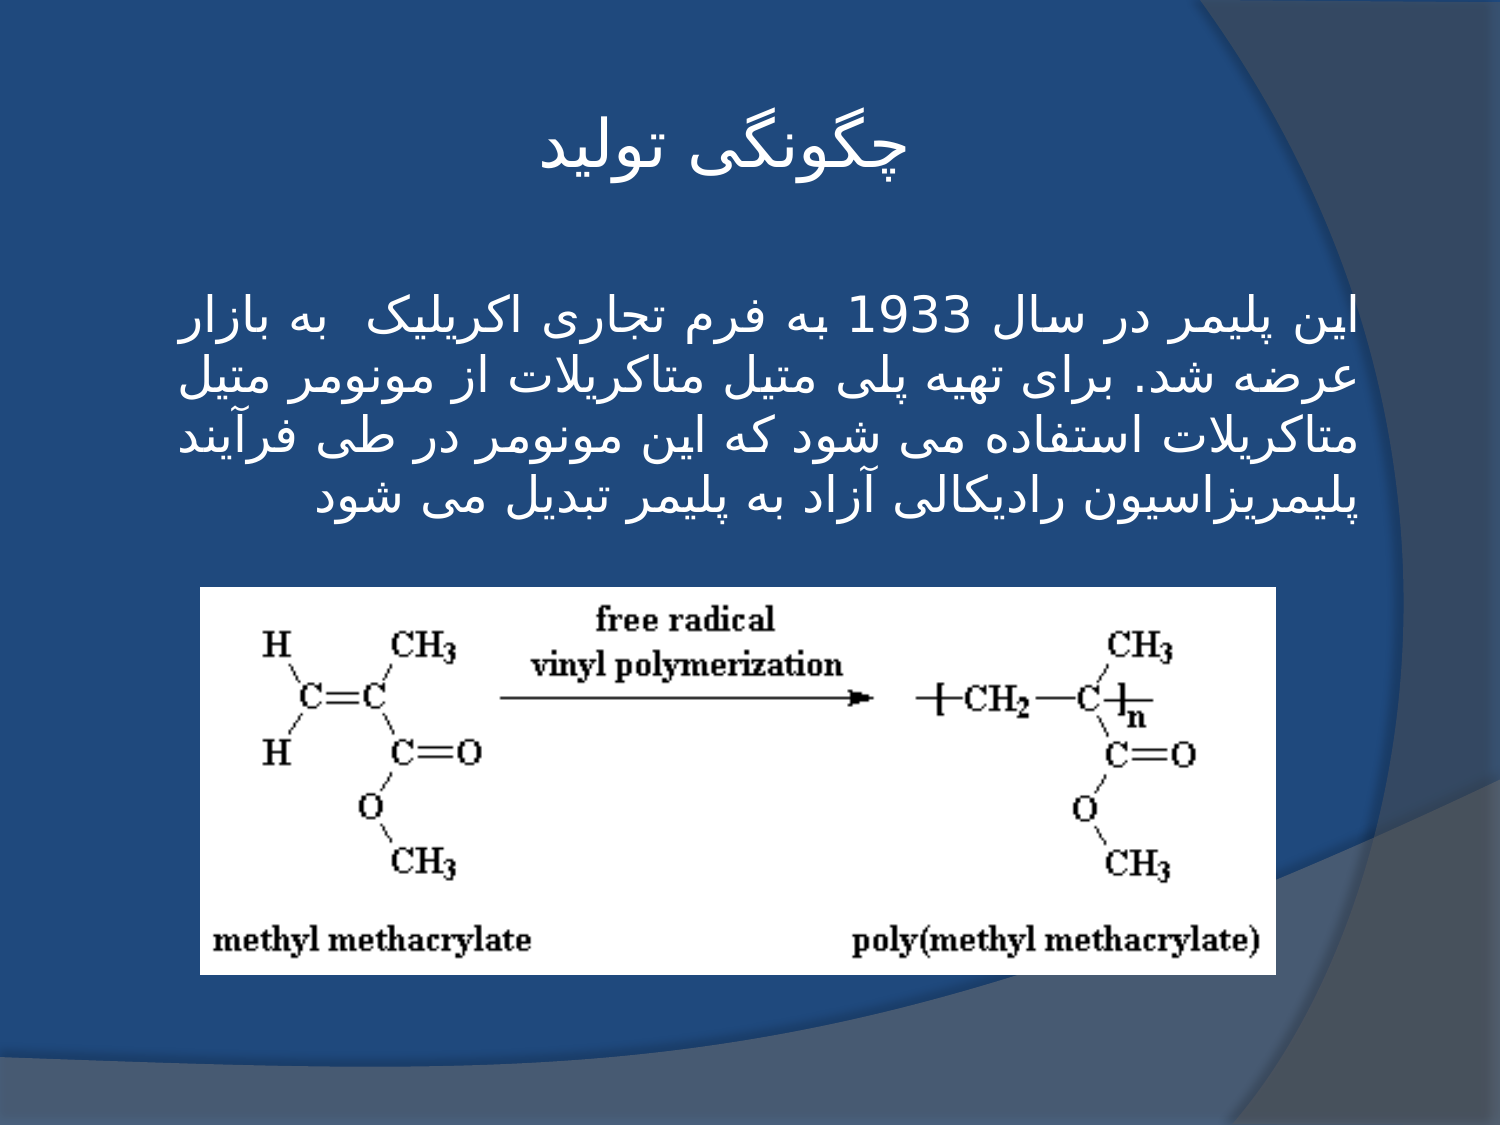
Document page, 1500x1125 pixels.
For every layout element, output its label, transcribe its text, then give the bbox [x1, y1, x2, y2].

text_box این پلیمر در سال 1933 به فرم تجاری اکریلیک به بازار عرضه شد. برای تهیه پلی متیل متاکریلات از مونومر متیل متاکریلات استفاده می شود که این مونومر در طی فرآیند پلیمریزاسیون رادیکالی آزاد به پلیمر تبدیل می شود [162, 274, 1375, 530]
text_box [199, 587, 1276, 976]
title چگونگی تولید [75, 50, 1375, 233]
